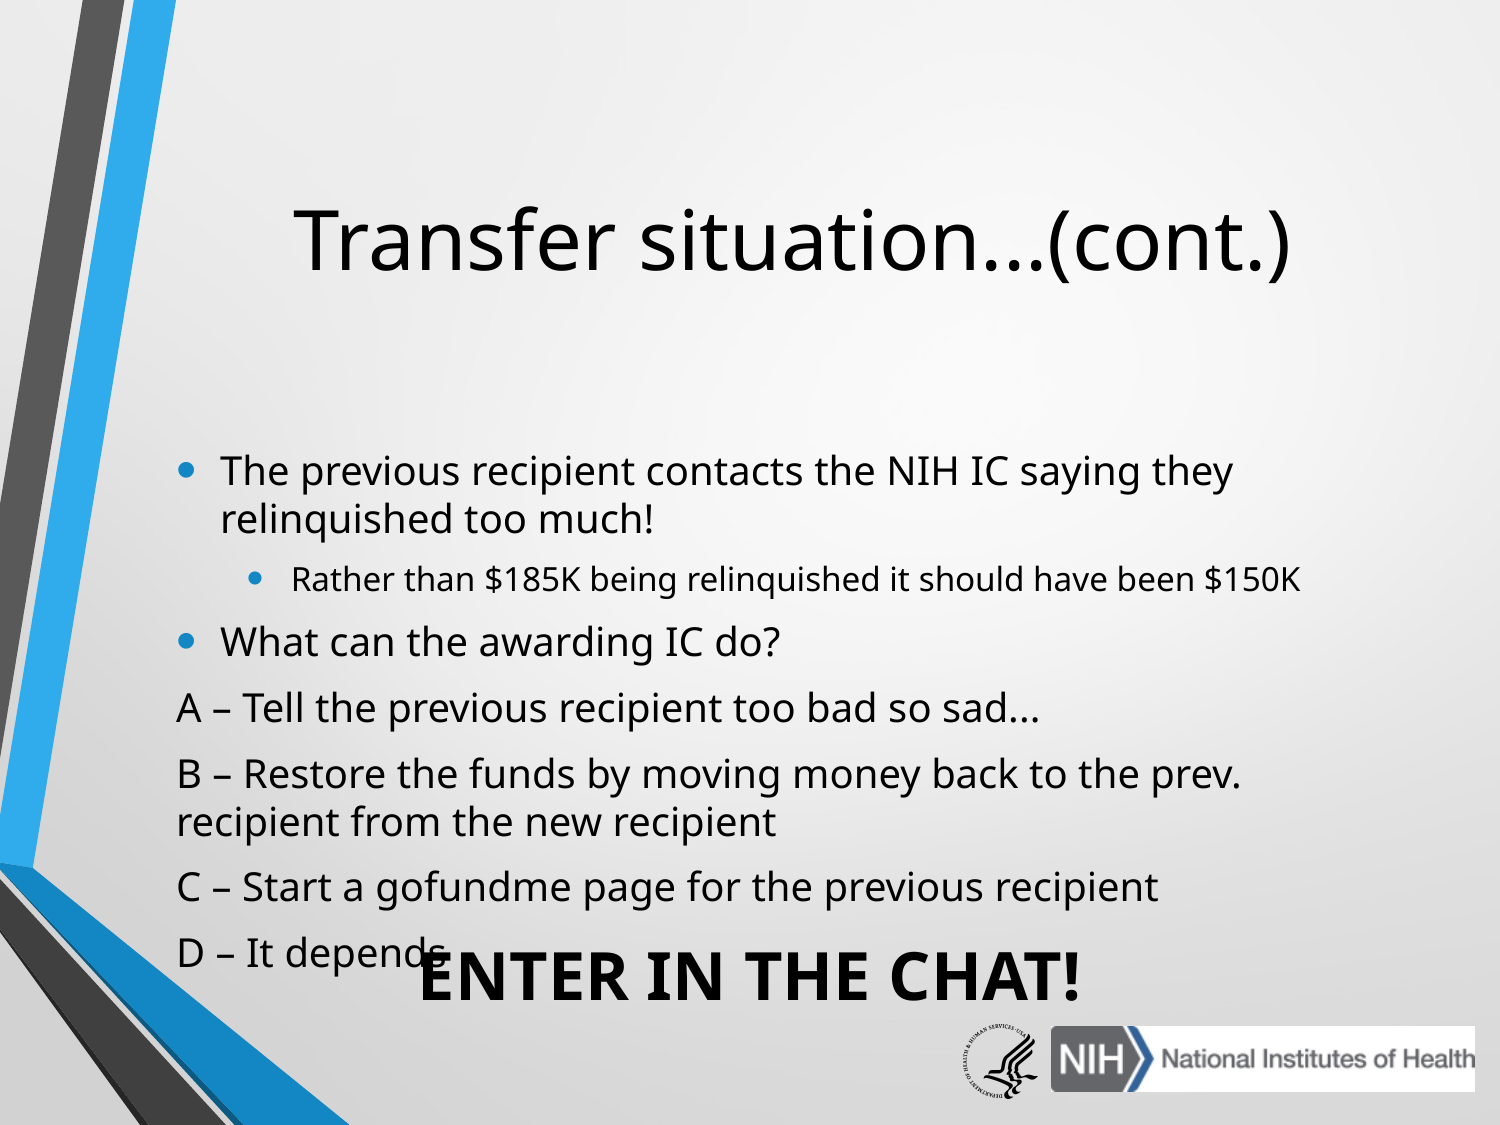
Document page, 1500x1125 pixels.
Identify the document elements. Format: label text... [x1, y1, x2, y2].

picture [963, 1024, 1038, 1099]
picture [1051, 1026, 1475, 1092]
text_box ENTER IN THE CHAT! [403, 926, 1097, 1022]
title Transfer situation...(cont.) [161, 75, 1425, 400]
list The previous recipient contacts the NIH IC saying they relinquished too much! Rather than $185K being relinquished it should have been $150K What can the awarding IC do? A – Tell the previous recipient too bad so sad... B – Restore the funds by moving money back to the prev. recipient from the new recipient C – Start a gofundme page for the previous recipient D – It depends [161, 437, 1425, 985]
